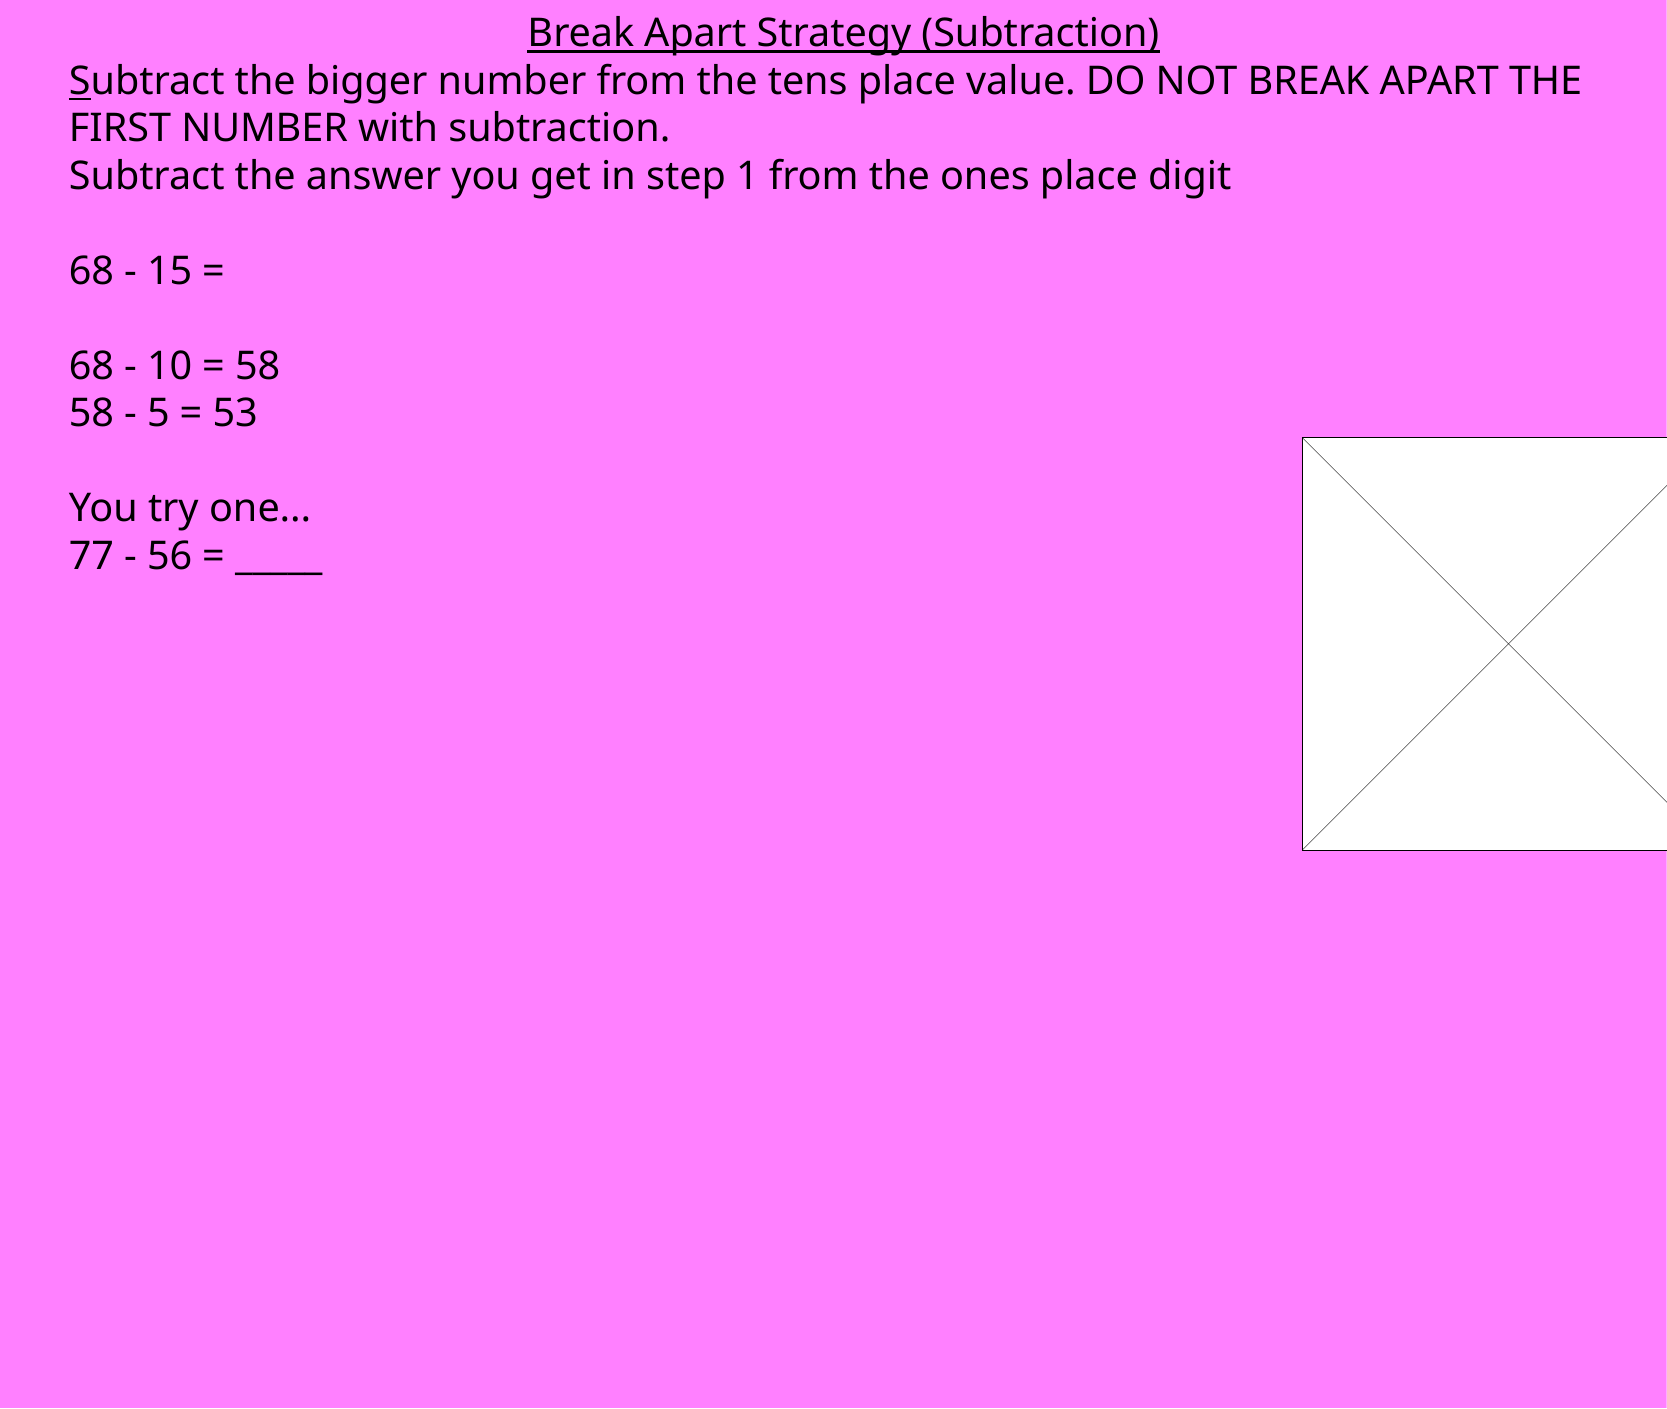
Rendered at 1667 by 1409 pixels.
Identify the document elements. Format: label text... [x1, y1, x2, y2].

text_box Break Apart Strategy (Subtraction) Subtract the bigger number from the tens place value. DO NOT BREAK APART THE FIRST NUMBER with subtraction. Subtract the answer you get in step 1 from the ones place digit 68 - 15 = 68 - 10 = 58 58 - 5 = 53 You try one... 77 - 56 = _____ [54, 0, 1634, 585]
